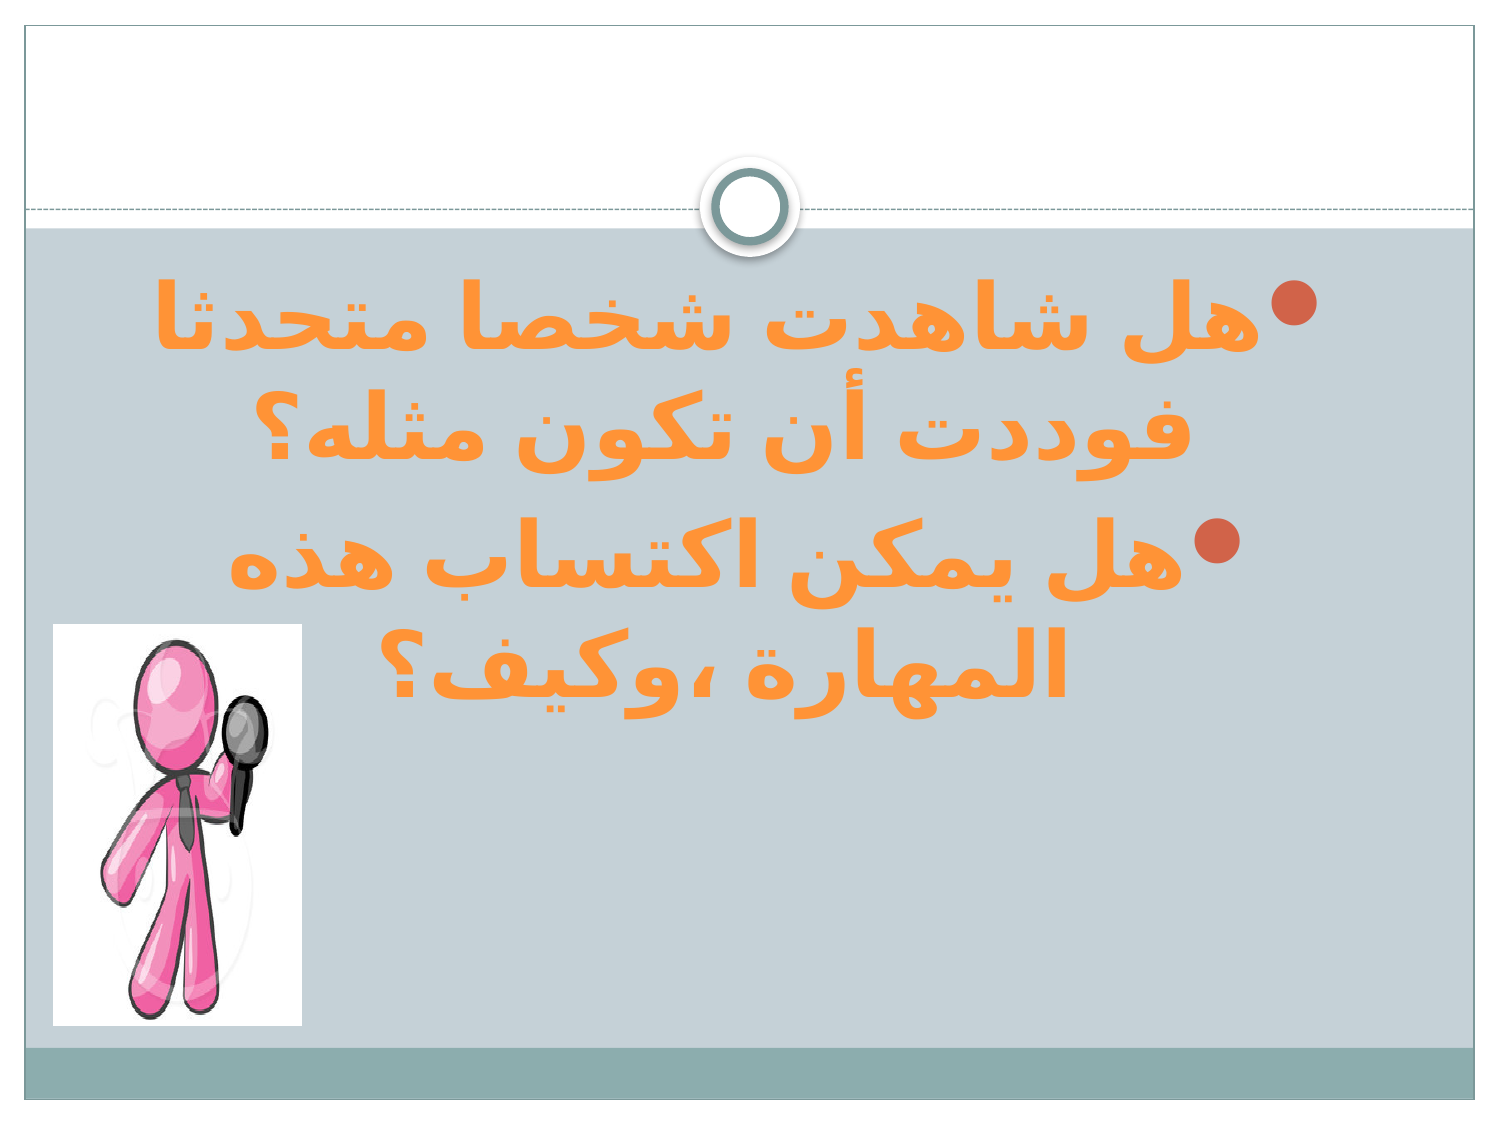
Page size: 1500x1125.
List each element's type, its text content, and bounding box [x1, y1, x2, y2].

list هل شاهدت شخصا متحدثا فوددت أن تكون مثله؟ هل يمكن اكتساب هذه المهارة ،وكيف؟ [49, 250, 1445, 1001]
picture [52, 624, 302, 1027]
